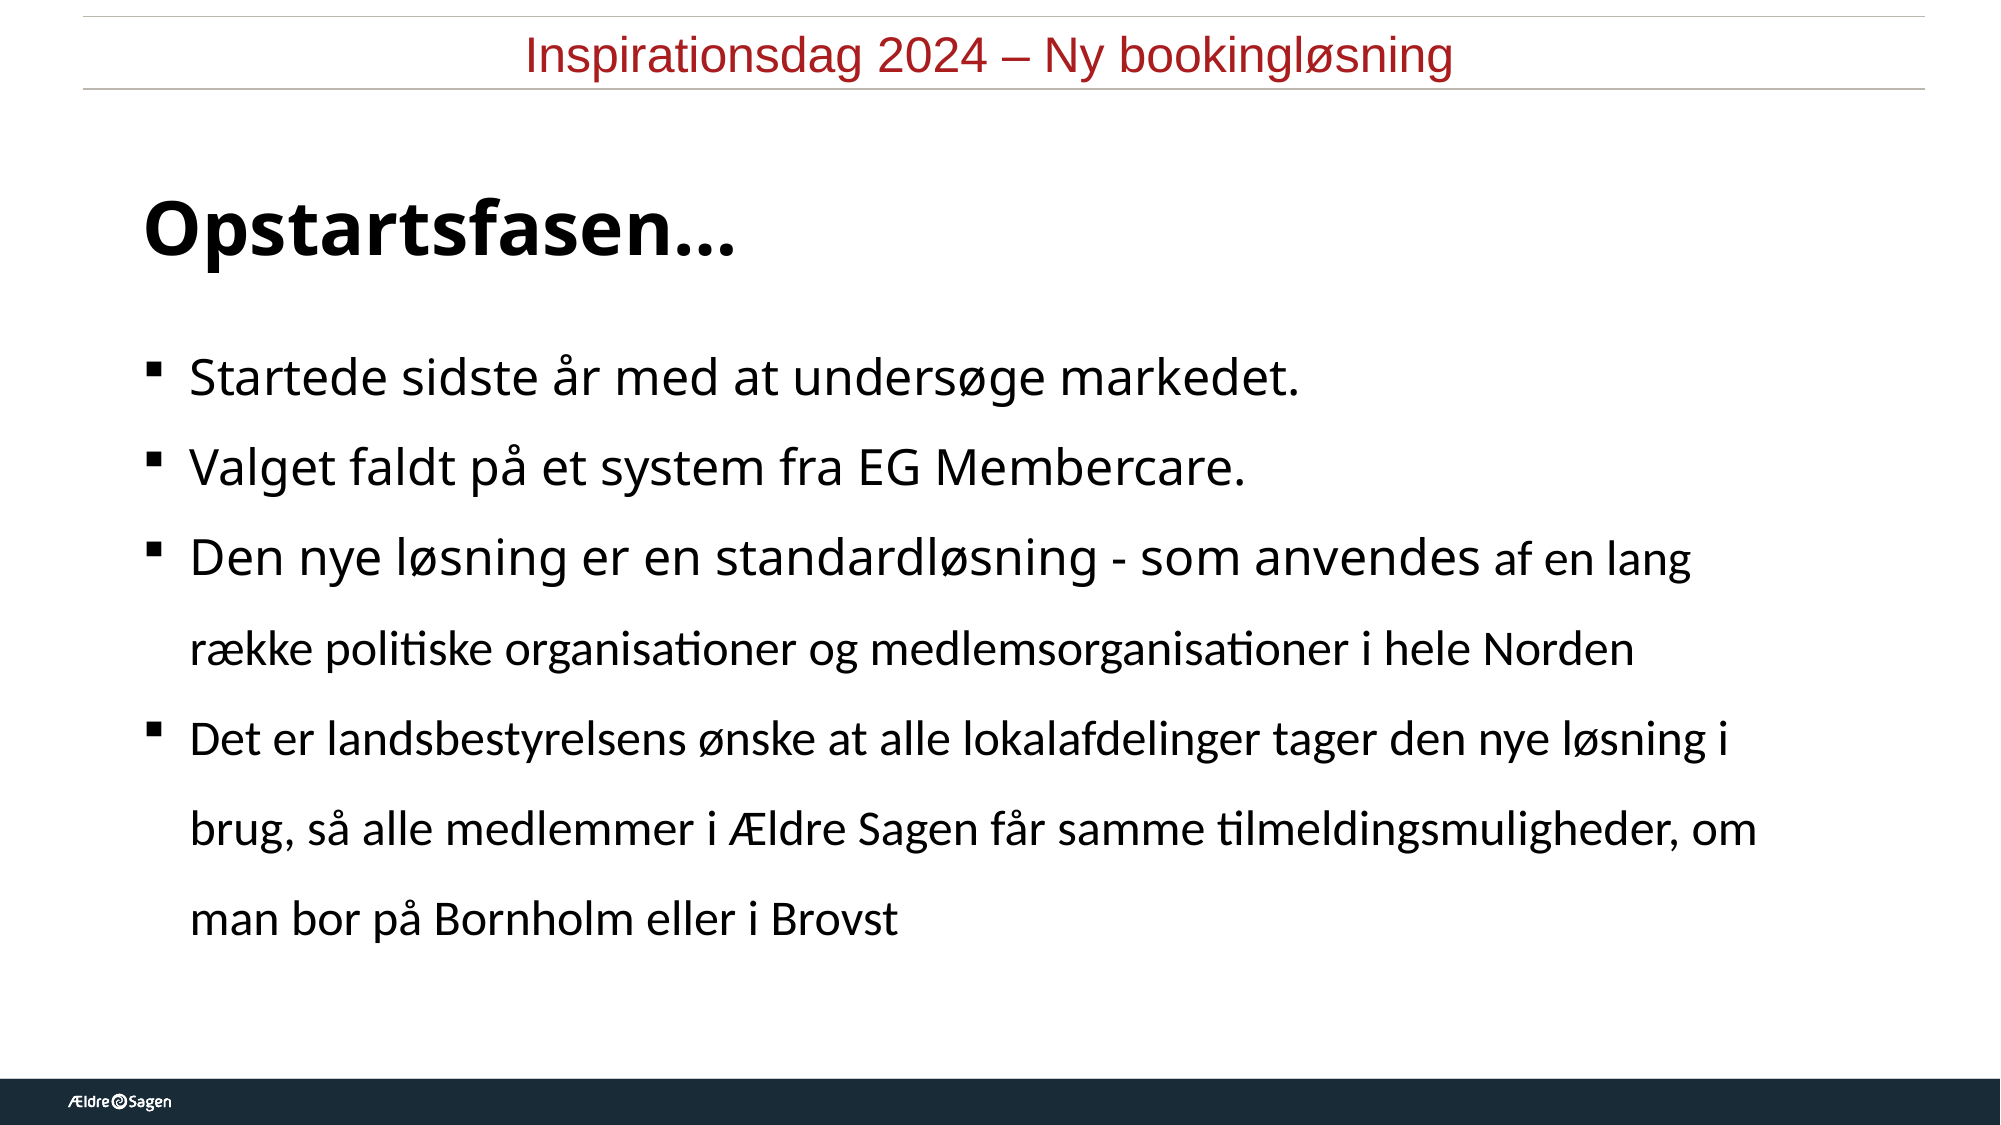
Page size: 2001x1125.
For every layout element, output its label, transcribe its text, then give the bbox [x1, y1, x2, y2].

text_box Opstartsfasen… Startede sidste år med at undersøge markedet. Valget faldt på et system fra EG Membercare. Den nye løsning er en standardløsning - som anvendes af en lang række politiske organisationer og medlemsorganisationer i hele Norden Det er landsbestyrelsens ønske at alle lokalafdelinger tager den nye løsning i brug, så alle medlemmer i Ældre Sagen får samme tilmeldingsmuligheder, om man bor på Bornholm eller i Brovst [127, 173, 1780, 954]
text_box Inspirationsdag 2024 – Ny bookingløsning [82, 18, 1925, 88]
